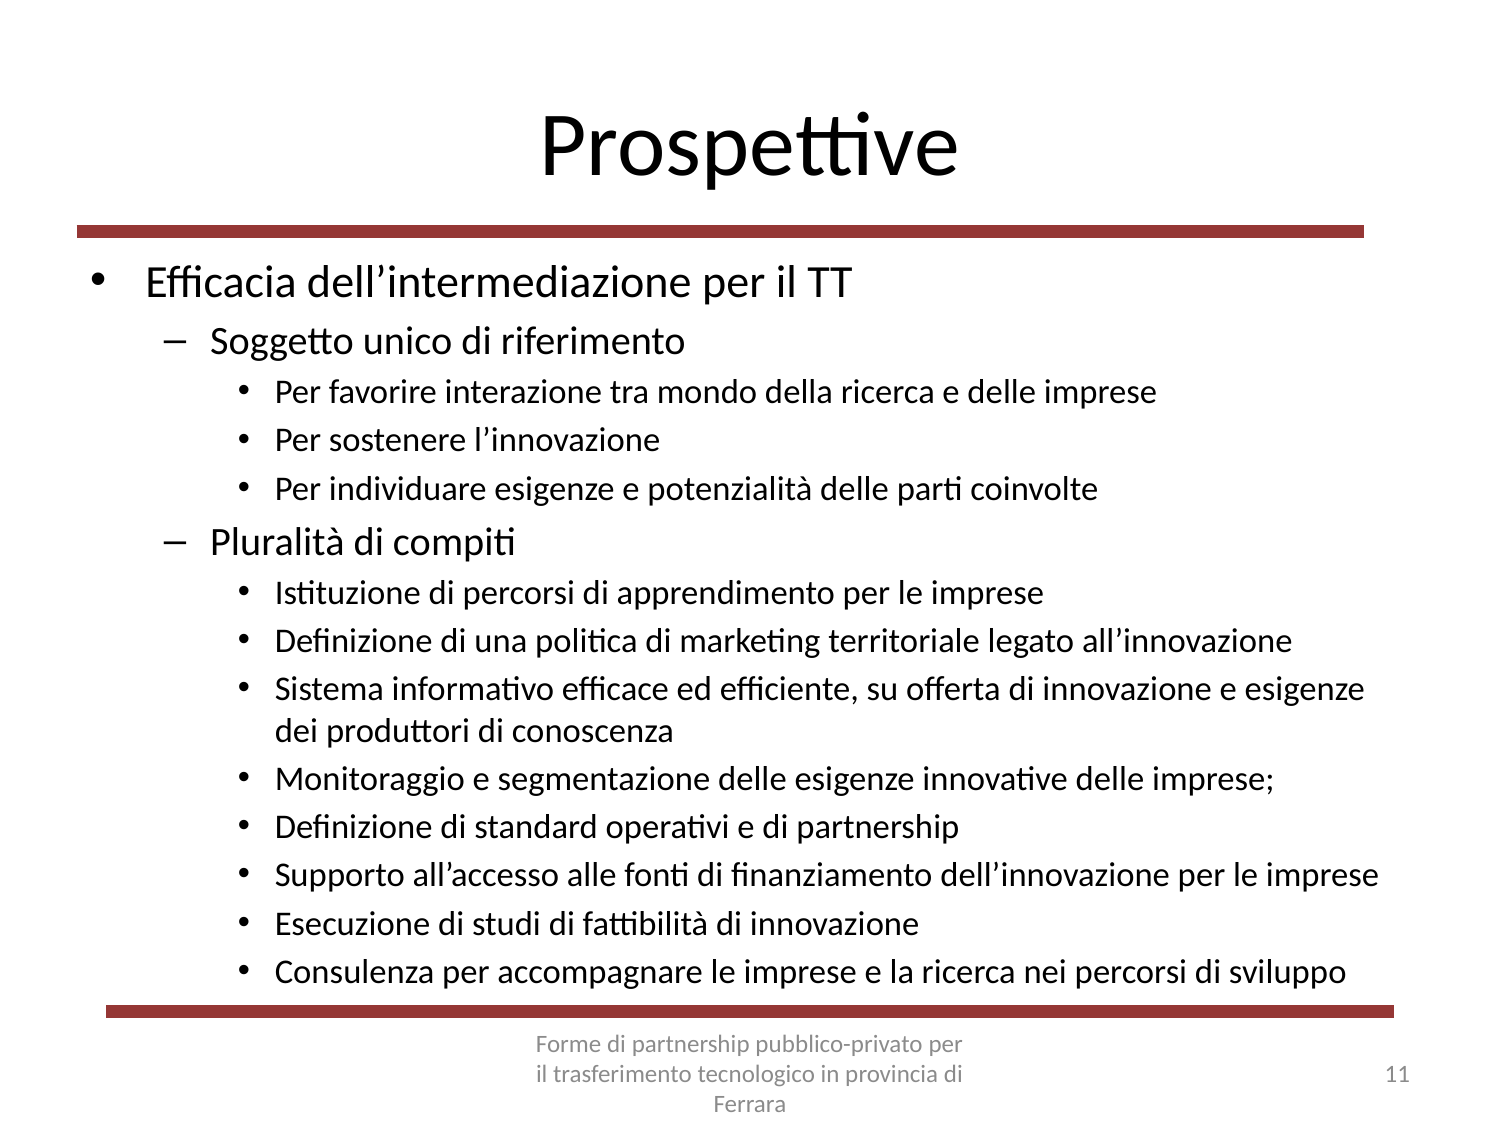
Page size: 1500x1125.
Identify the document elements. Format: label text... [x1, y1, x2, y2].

footer Forme di partnership pubblico-privato per il trasferimento tecnologico in provincia di Ferrara [512, 1042, 988, 1103]
title Prospettive [75, 45, 1425, 233]
slide_number 11 [1074, 1042, 1425, 1103]
list Efficacia dell’intermediazione per il TT Soggetto unico di riferimento Per favorire interazione tra mondo della ricerca e delle imprese Per sostenere l’innovazione Per individuare esigenze e potenzialità delle parti coinvolte Pluralità di compiti Istituzione di percorsi di apprendimento per le imprese Definizione di una politica di marketing territoriale legato all’innovazione Sistema informativo efficace ed efficiente, su offerta di innovazione e esigenze dei produttori di conoscenza Monitoraggio e segmentazione delle esigenze innovative delle imprese; Definizione di standard operativi e di partnership Supporto all’accesso alle fonti di finanziamento dell’innovazione per le imprese Esecuzione di studi di fattibilità di innovazione Consulenza per accompagnare le imprese e la ricerca nei percorsi di sviluppo [75, 243, 1425, 1005]
